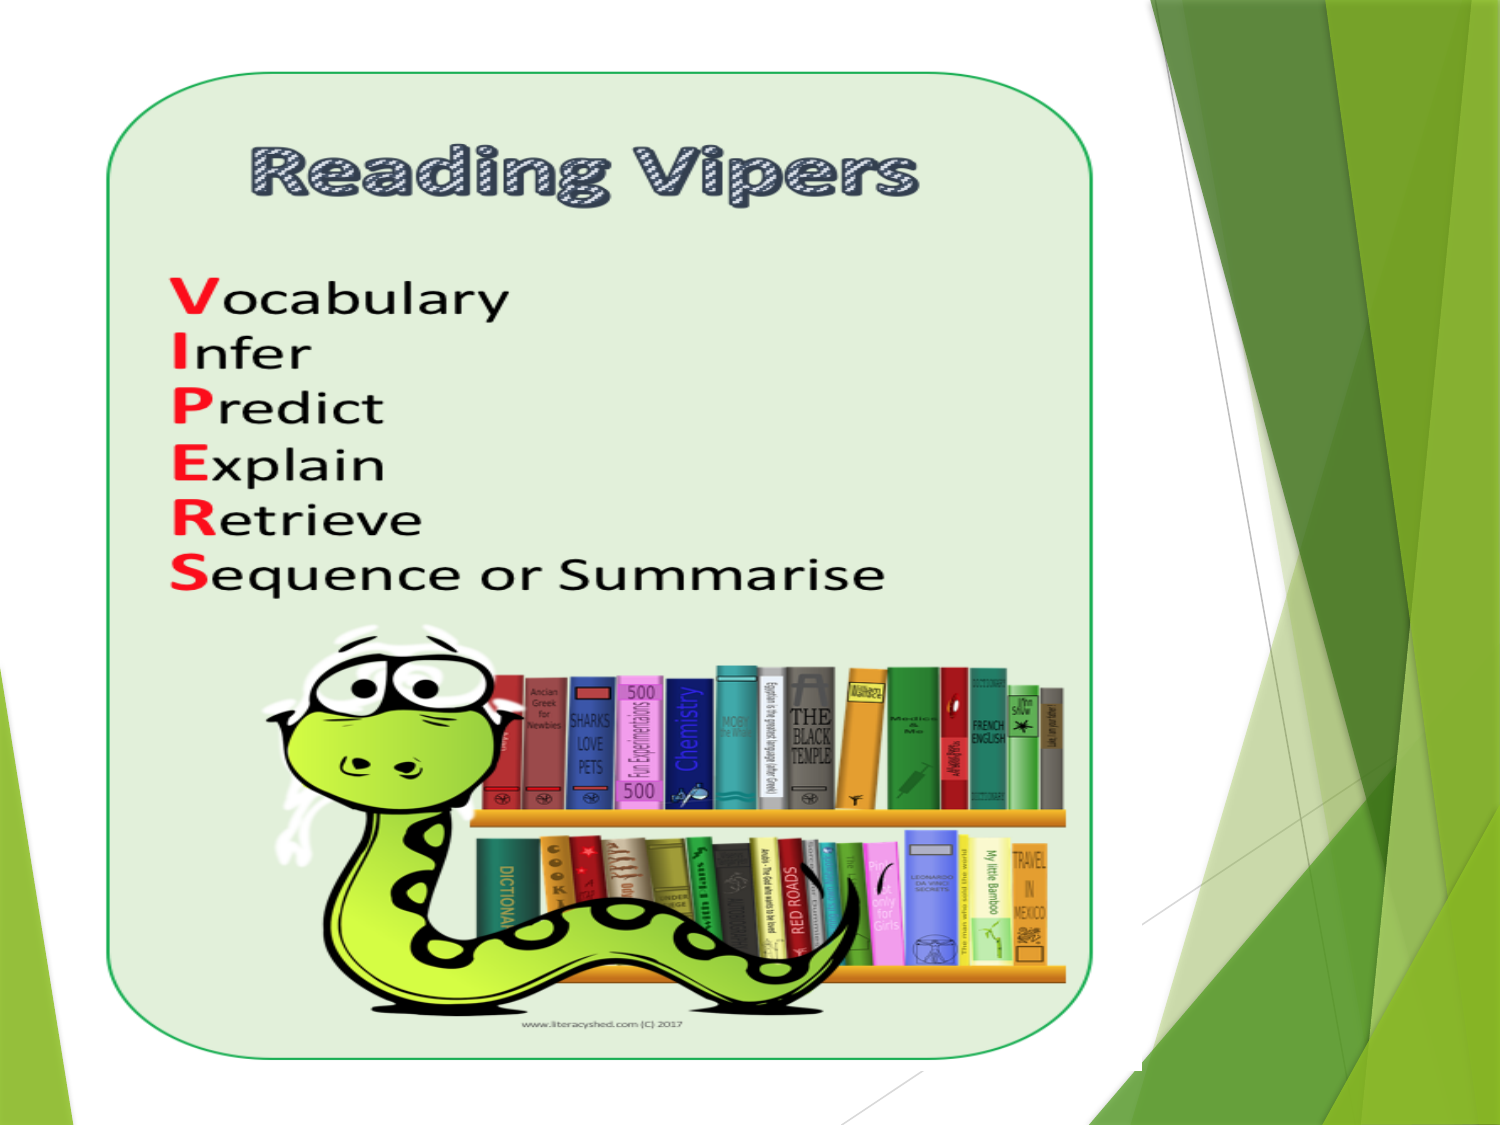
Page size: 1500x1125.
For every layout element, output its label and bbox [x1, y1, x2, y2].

picture [78, 63, 1142, 1072]
